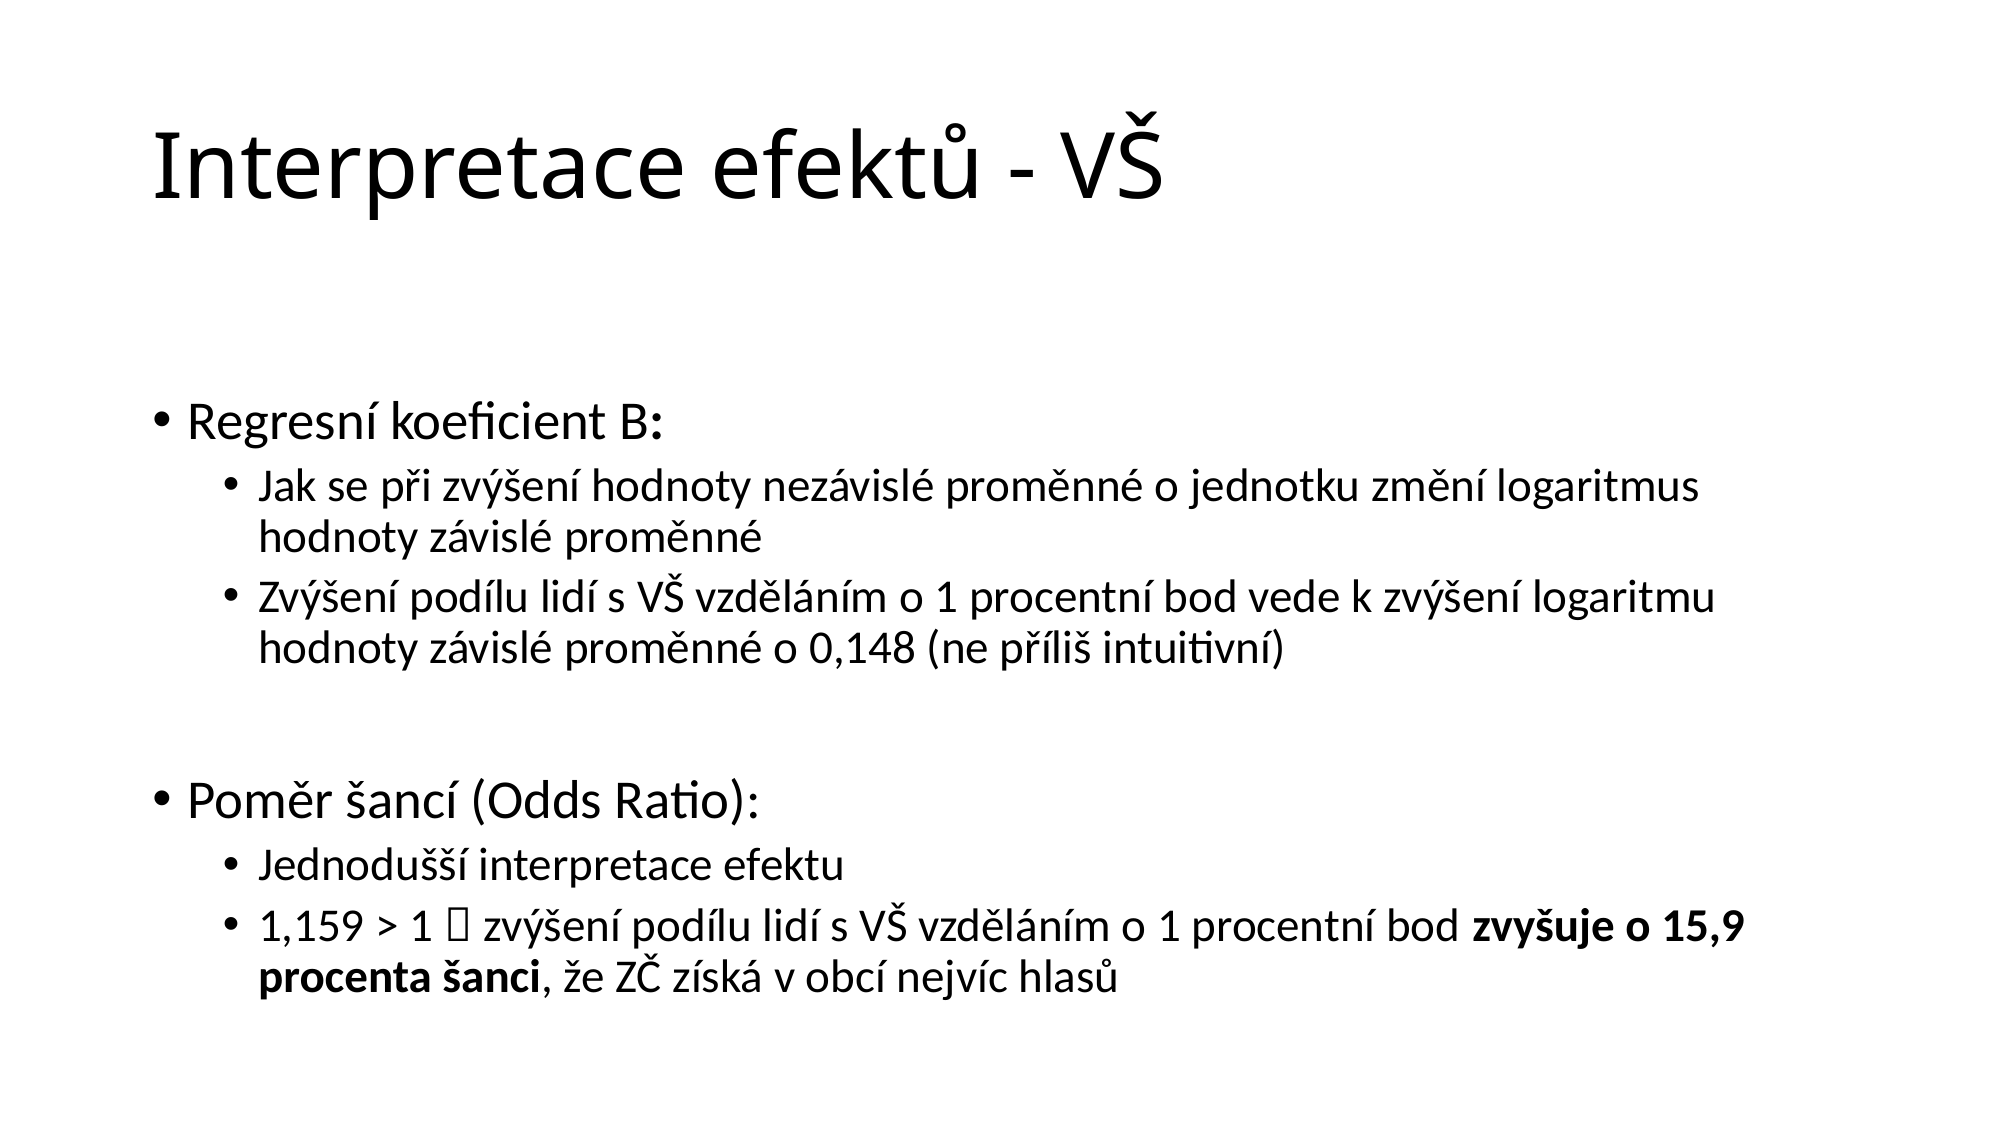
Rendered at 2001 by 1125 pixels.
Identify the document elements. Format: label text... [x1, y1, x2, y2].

title Interpretace efektů - VŠ [137, 59, 1863, 278]
list Regresní koeficient B: Jak se při zvýšení hodnoty nezávislé proměnné o jednotku změní logaritmus hodnoty závislé proměnné Zvýšení podílu lidí s VŠ vzděláním o 1 procentní bod vede k zvýšení logaritmu hodnoty závislé proměnné o 0,148 (ne příliš intuitivní) Poměr šancí (Odds Ratio): Jednodušší interpretace efektu 1,159 > 1  zvýšení podílu lidí s VŠ vzděláním o 1 procentní bod zvyšuje o 15,9 procenta šanci, že ZČ získá v obcí nejvíc hlasů [137, 299, 1863, 1014]
